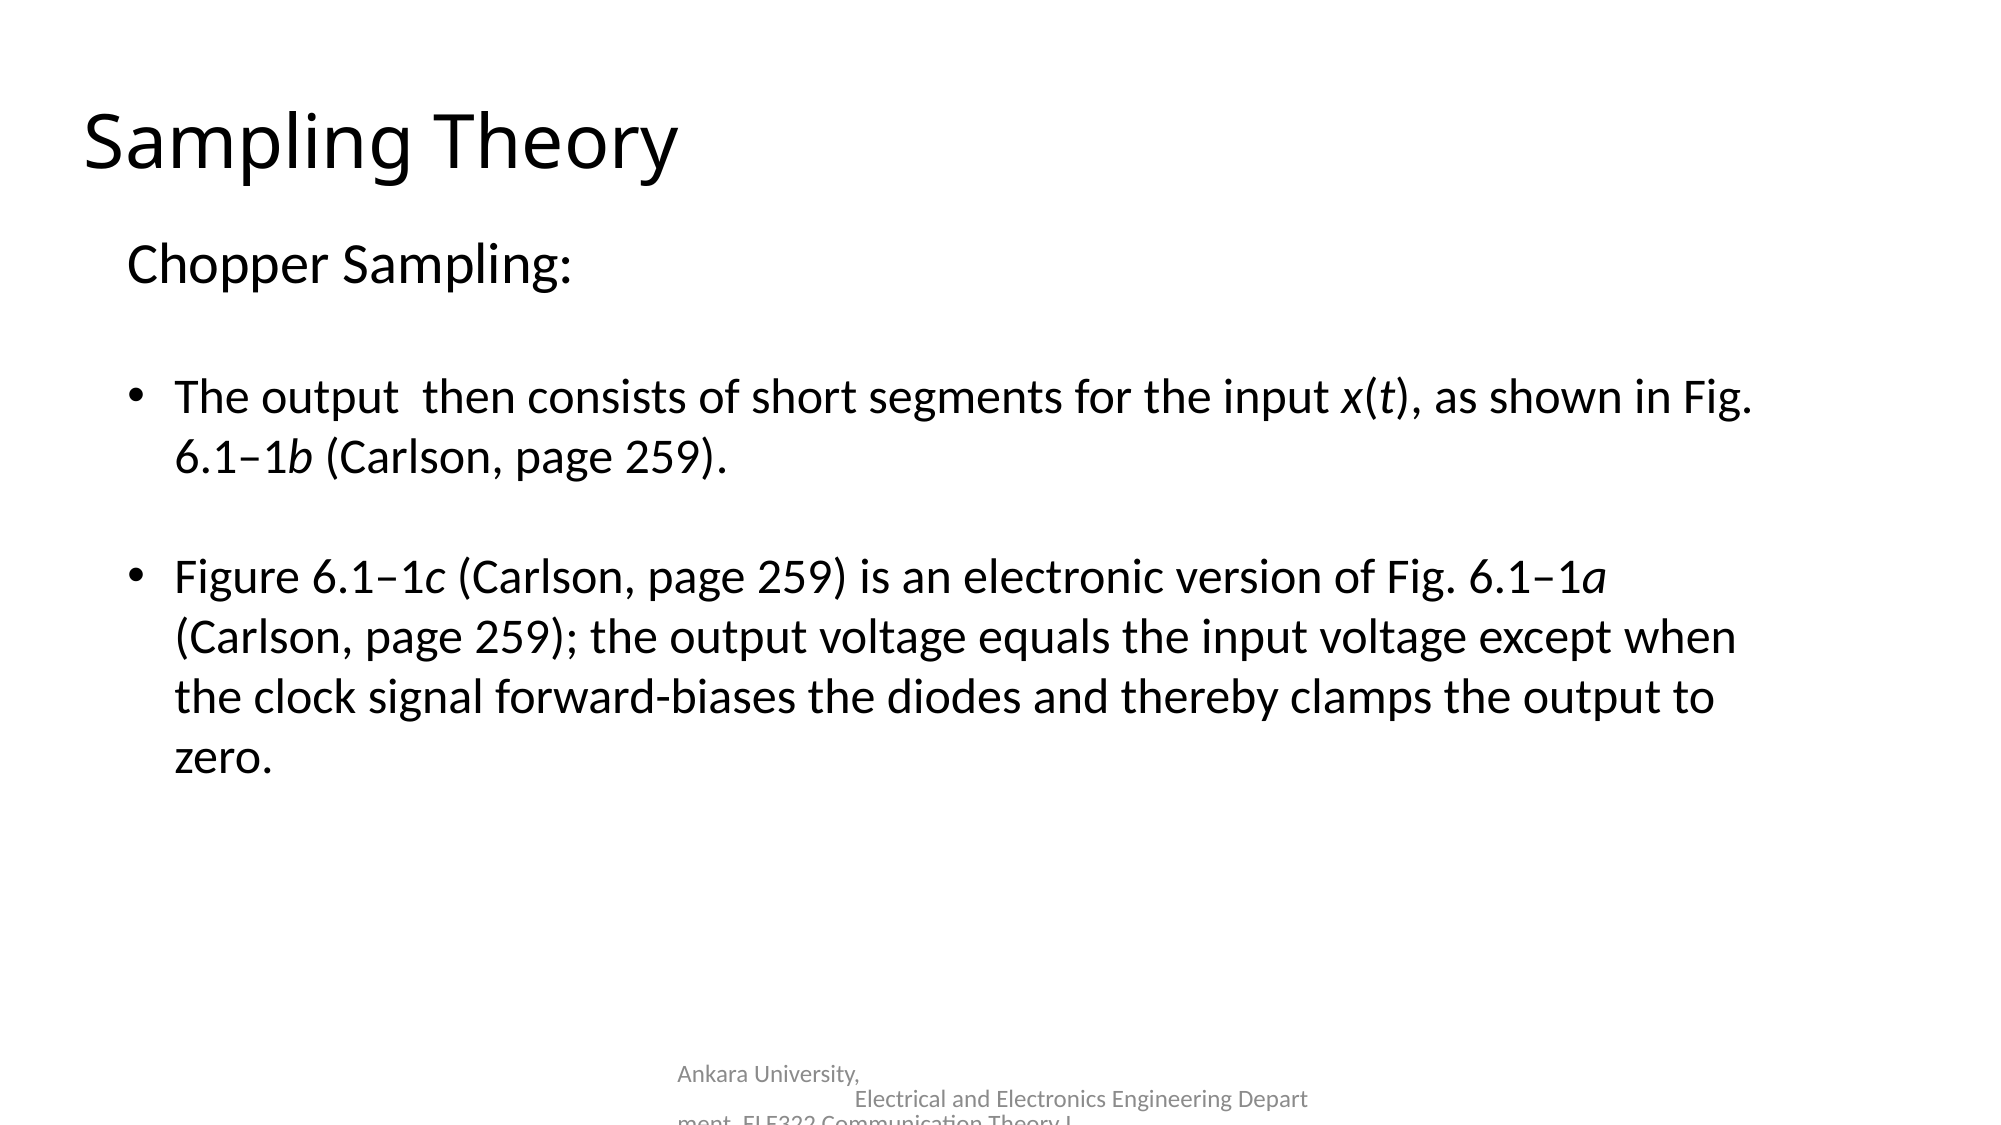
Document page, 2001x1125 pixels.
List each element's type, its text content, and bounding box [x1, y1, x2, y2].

text_box Sampling Theory [69, 86, 694, 192]
text_box Chopper Sampling: [112, 217, 1493, 373]
footer Ankara University, Electrical and Electronics Engineering Department, ELE322 Communication Theory I [662, 1042, 1338, 1103]
